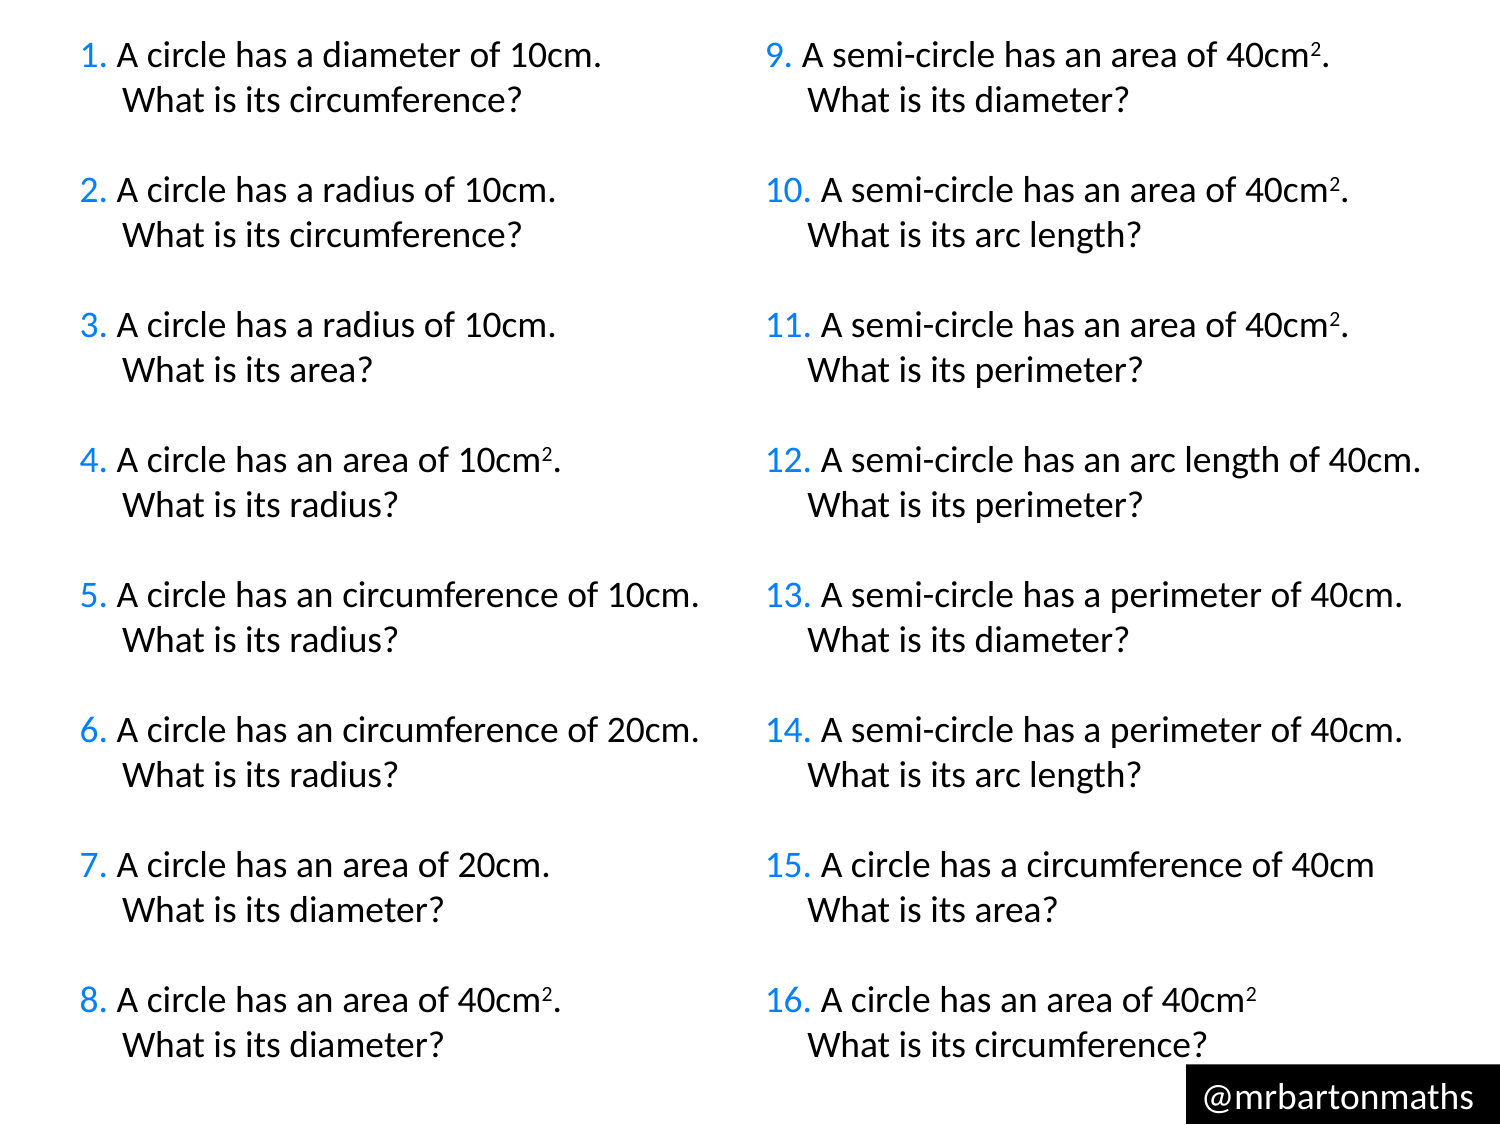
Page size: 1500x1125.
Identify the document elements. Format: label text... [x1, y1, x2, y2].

text_box 9. A semi-circle has an area of 40cm2. What is its diameter? 10. A semi-circle has an area of 40cm2. What is its arc length? 11. A semi-circle has an area of 40cm2. What is its perimeter? 12. A semi-circle has an arc length of 40cm. What is its perimeter? 13. A semi-circle has a perimeter of 40cm. What is its diameter? 14. A semi-circle has a perimeter of 40cm. What is its arc length? 15. A circle has a circumference of 40cm What is its area? 16. A circle has an area of 40cm2 What is its circumference? [750, 22, 1459, 1073]
text_box @mrbartonmaths [1186, 1064, 1500, 1124]
text_box 1. A circle has a diameter of 10cm. What is its circumference? 2. A circle has a radius of 10cm. What is its circumference? 3. A circle has a radius of 10cm. What is its area? 4. A circle has an area of 10cm2. What is its radius? 5. A circle has an circumference of 10cm. What is its radius? 6. A circle has an circumference of 20cm. What is its radius? 7. A circle has an area of 20cm. What is its diameter? 8. A circle has an area of 40cm2. What is its diameter? [64, 22, 750, 1073]
